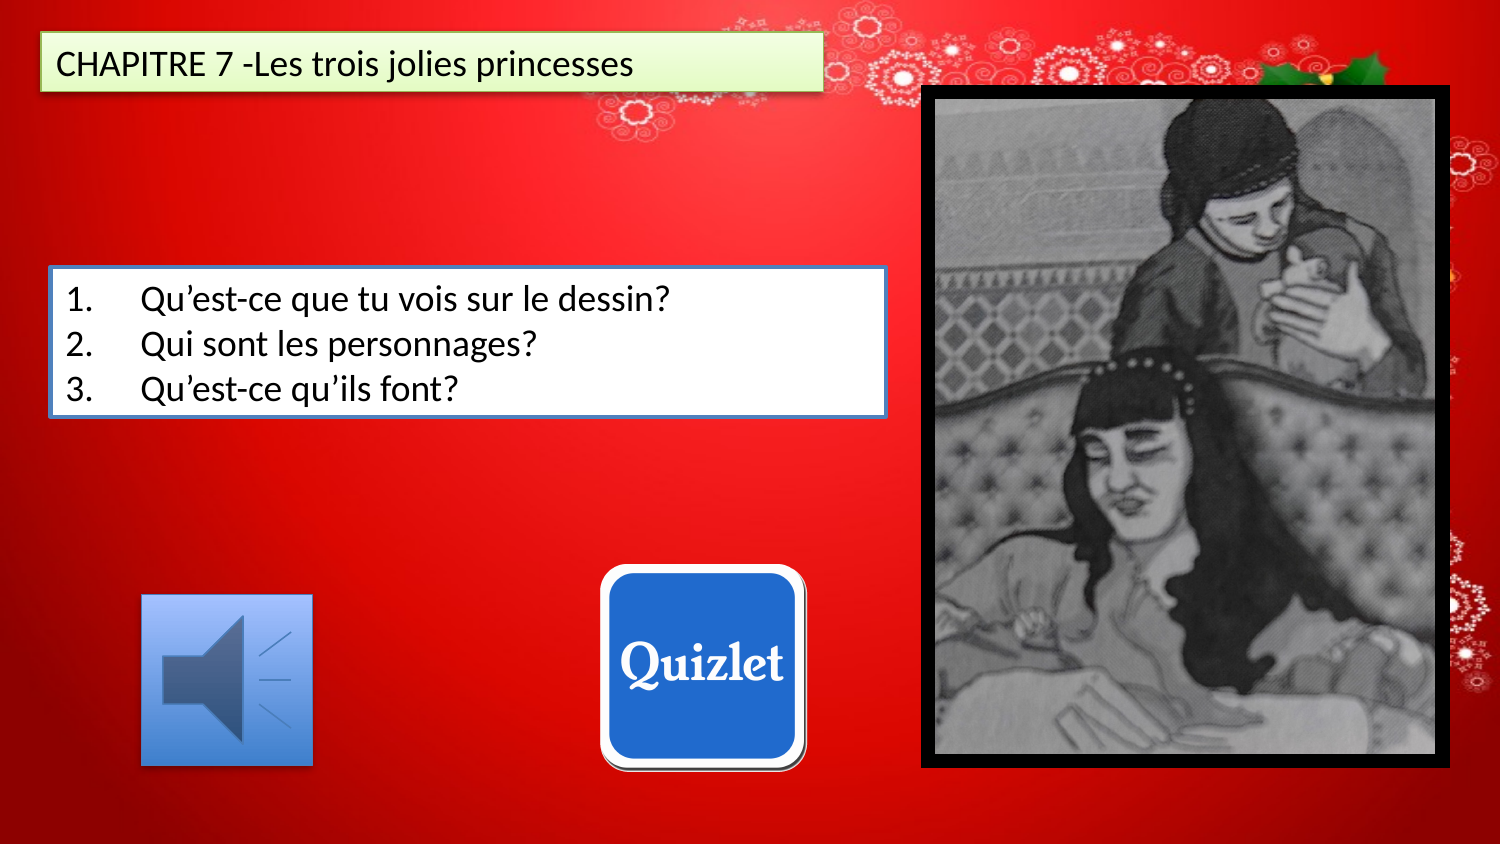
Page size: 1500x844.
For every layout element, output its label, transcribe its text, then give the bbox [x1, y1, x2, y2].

text_box [141, 594, 313, 766]
text_box CHAPITRE 7 -Les trois jolies princesses [40, 31, 824, 92]
text_box Qu’est-ce que tu vois sur le dessin? Qui sont les personnages? Qu’est-ce qu’ils font? [48, 265, 852, 419]
picture [0, 0, 1500, 844]
